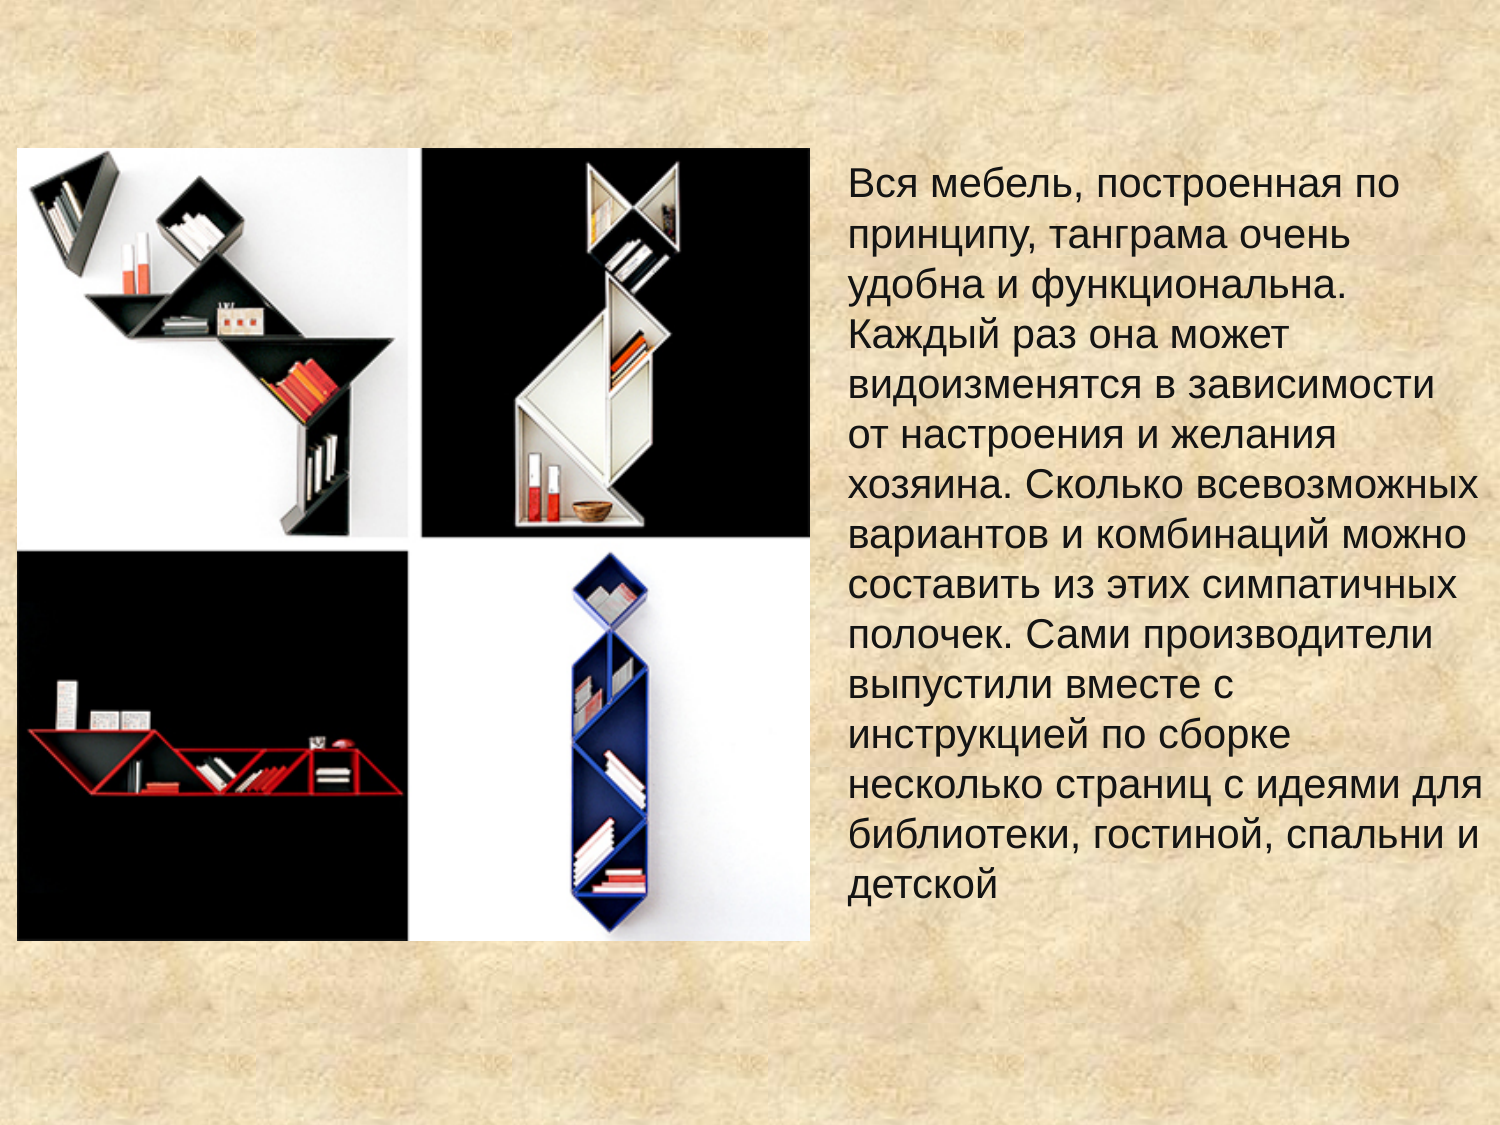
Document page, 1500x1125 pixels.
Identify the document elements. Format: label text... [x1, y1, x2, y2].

picture [0, 0, 1500, 1125]
text_box Вся мебель, построенная по принципу, танграма очень удобна и функциональна. Каждый раз она может видоизменятся в зависимости от настроения и желания хозяина. Сколько всевозможных вариантов и комбинаций можно составить из этих симпатичных полочек. Сами производители выпустили вместе с инструкцией по сборке несколько страниц с идеями для библиотеки, гостиной, спальни и детской [832, 148, 1500, 914]
